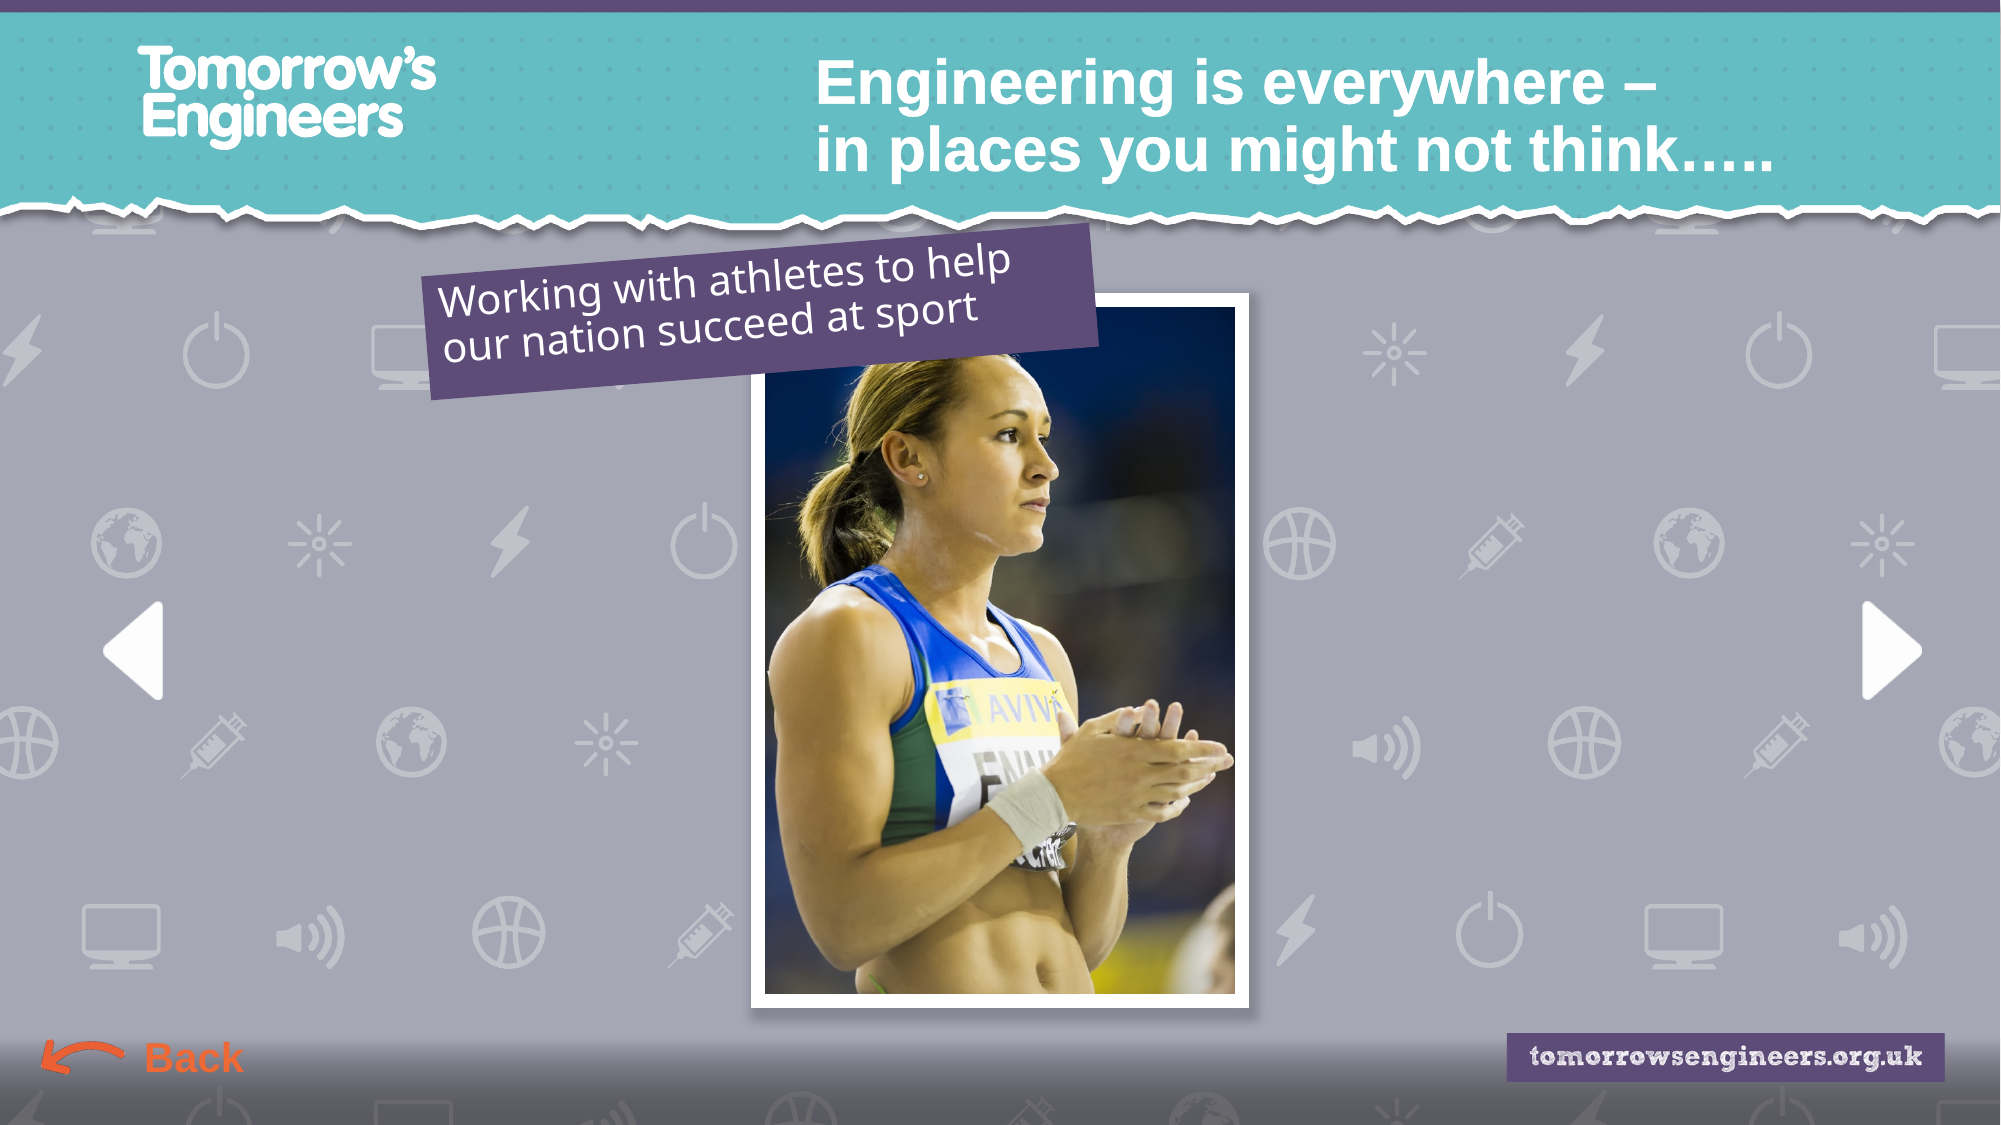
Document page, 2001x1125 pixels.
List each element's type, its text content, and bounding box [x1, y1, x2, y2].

picture [83, 602, 182, 699]
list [764, 307, 1236, 994]
title Engineering is everywhere – in places you might not think….. [800, 50, 1863, 184]
picture [1504, 1033, 1948, 1082]
list Working with athletes to help our nation succeed at sport [421, 222, 1096, 401]
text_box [40, 1023, 370, 1102]
picture [1842, 602, 1941, 699]
picture [0, 13, 2000, 265]
